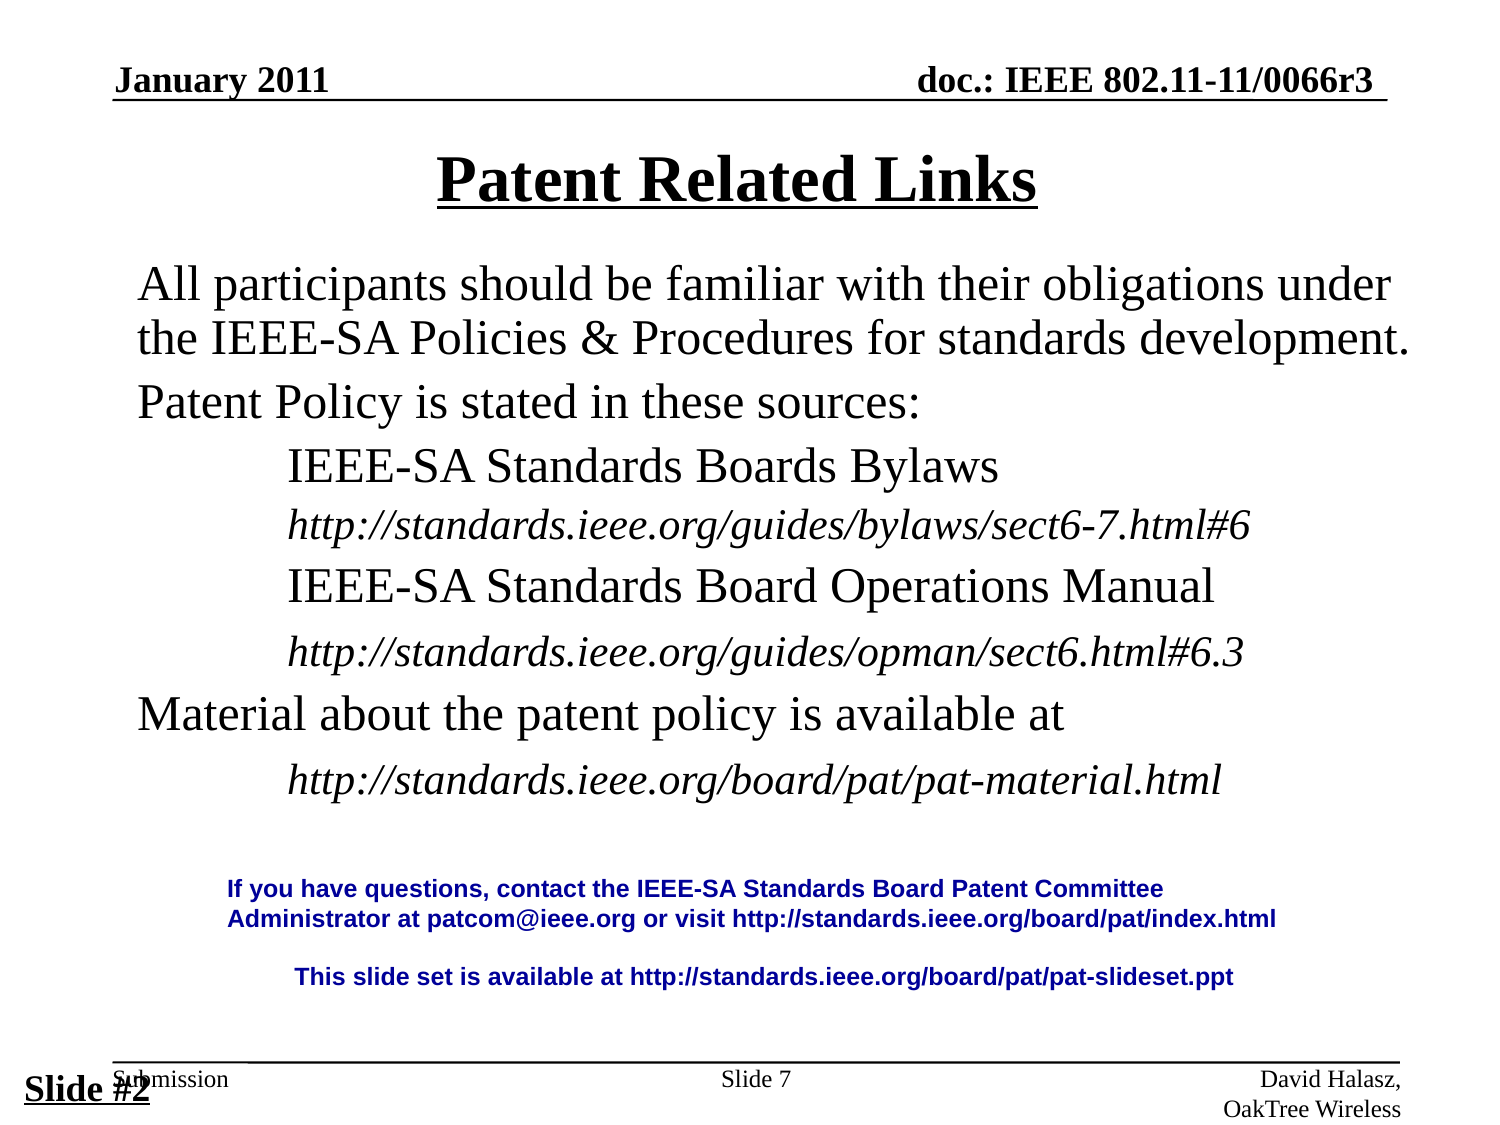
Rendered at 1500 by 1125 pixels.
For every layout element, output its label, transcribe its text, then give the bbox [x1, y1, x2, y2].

text_box If you have questions, contact the IEEE-SA Standards Board Patent Committee Administrator at patcom@ieee.org or visit http://standards.ieee.org/board/pat/index.html This slide set is available at http://standards.ieee.org/board/pat/pat-slideset.ppt [212, 865, 1325, 998]
footer David Halasz, OakTree Wireless [1185, 1061, 1402, 1093]
title Patent Related Links [99, 112, 1376, 238]
text_box Slide #2 [9, 1056, 166, 1116]
slide_number Slide 7 [712, 1061, 800, 1093]
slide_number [114, 54, 333, 101]
list All participants should be familiar with their obligations under the IEEE-SA Policies & Procedures for standards development. Patent Policy is stated in these sources: IEEE-SA Standards Boards Bylaws http://standards.ieee.org/guides/bylaws/sect6-7.html#6 IEEE-SA Standards Board Operations Manual http://standards.ieee.org/guides/opman/sect6.html#6.3 Material about the patent policy is available at http://standards.ieee.org/board/pat/pat-material.html [0, 249, 1476, 826]
